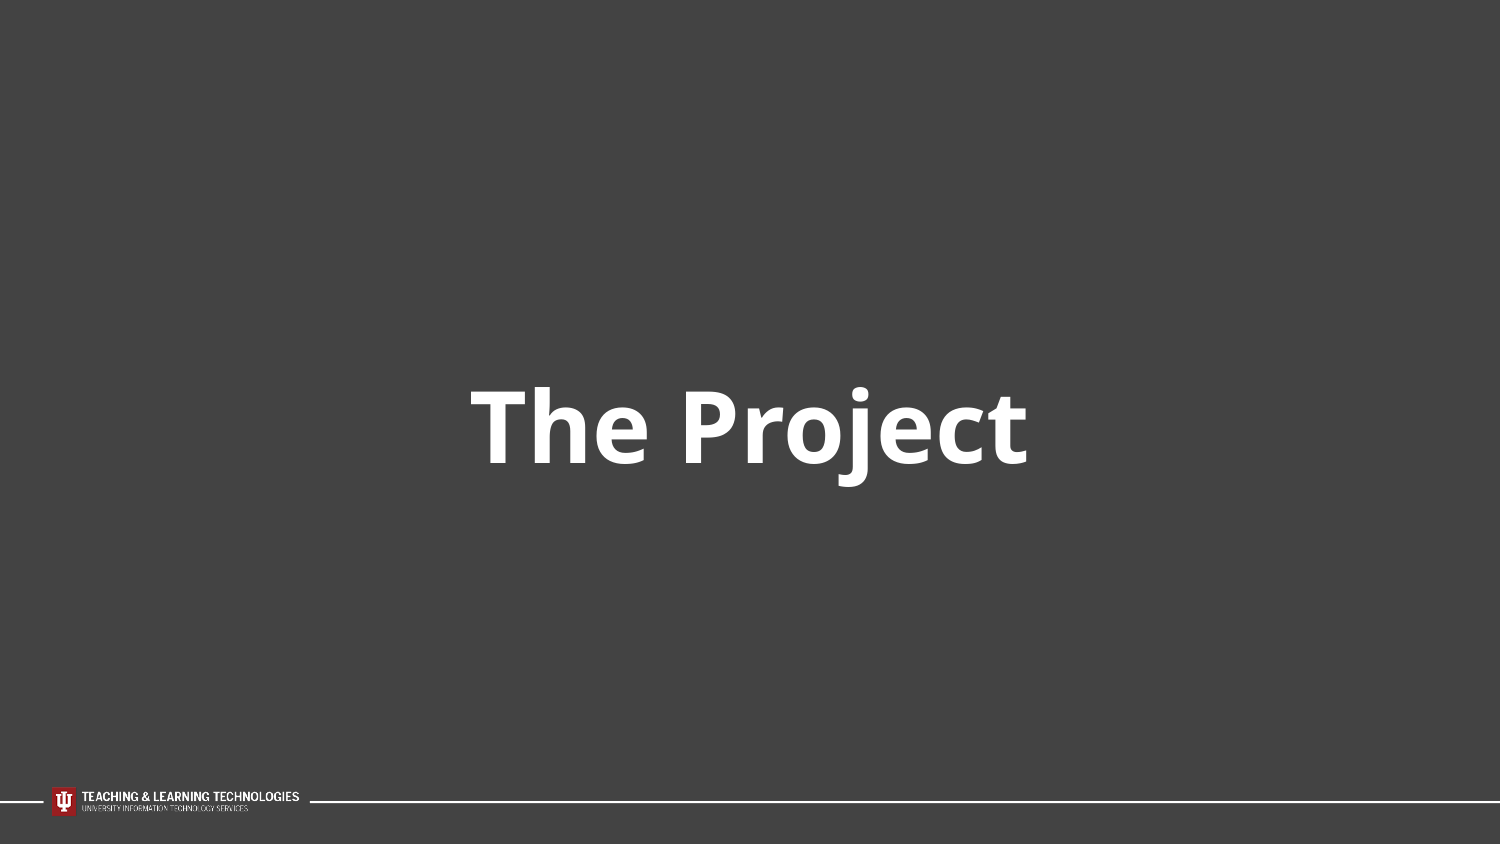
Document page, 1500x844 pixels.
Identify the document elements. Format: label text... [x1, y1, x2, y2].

picture [0, 769, 1500, 836]
title The Project [309, 348, 1191, 496]
